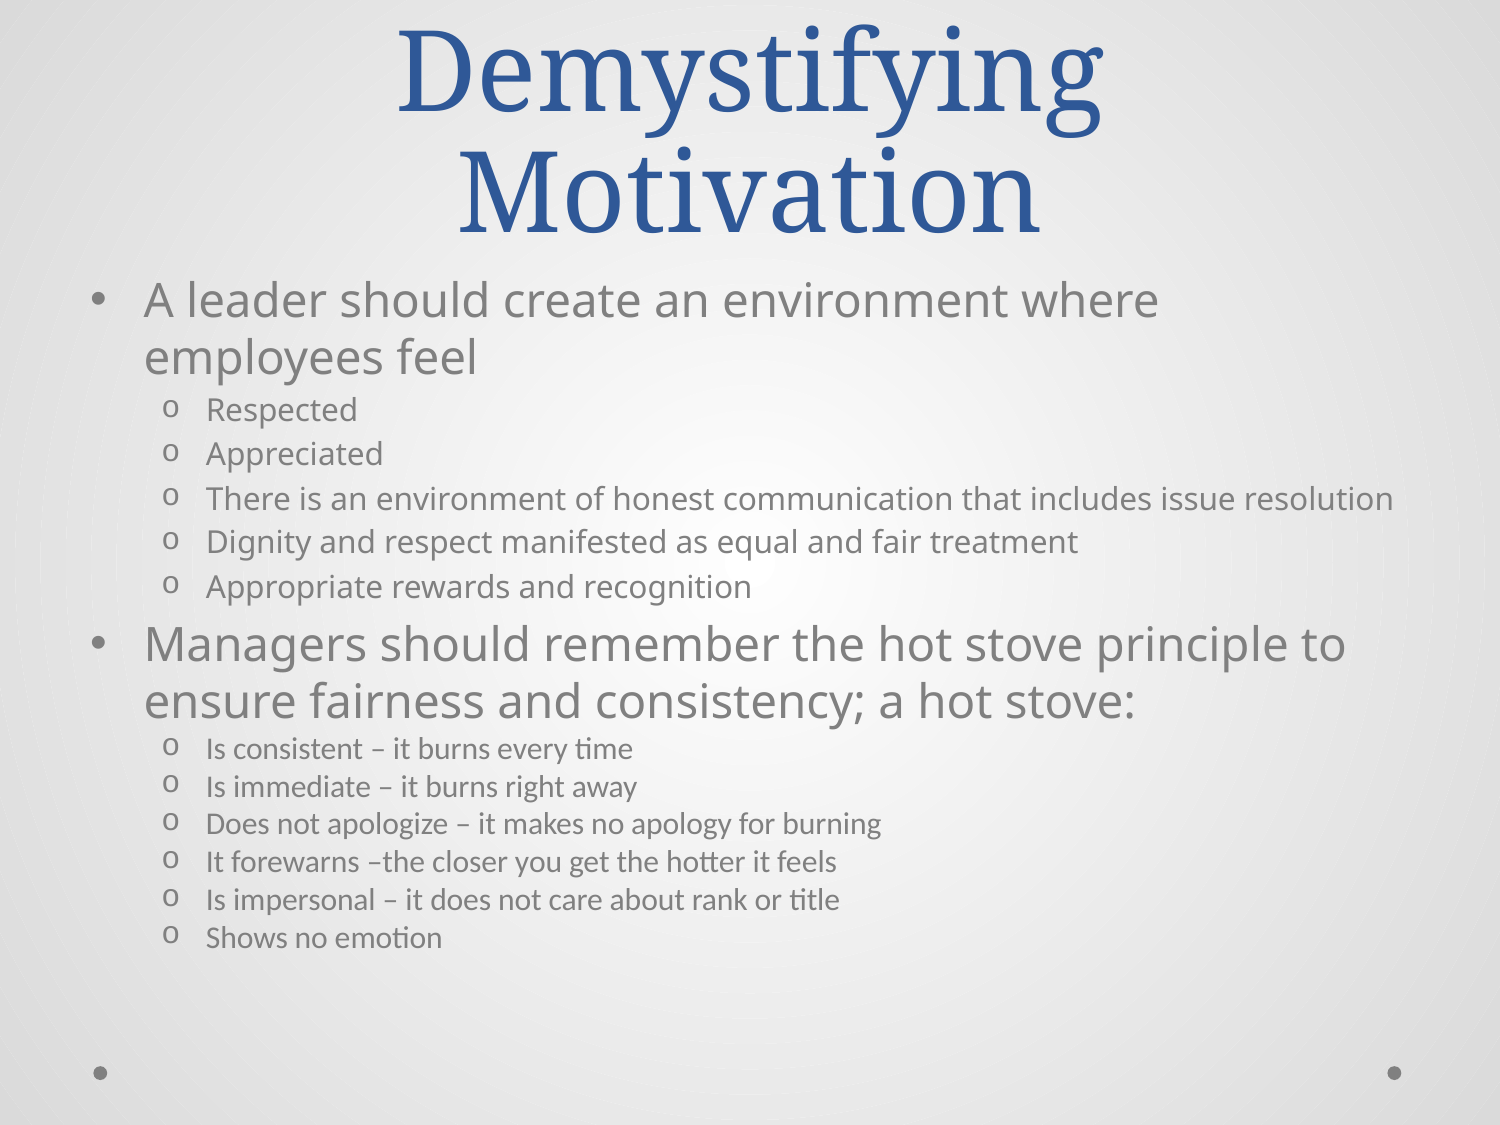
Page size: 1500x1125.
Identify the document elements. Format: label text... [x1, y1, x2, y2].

title Demystifying Motivation [75, 0, 1425, 262]
list A leader should create an environment where employees feel Respected Appreciated There is an environment of honest communication that includes issue resolution Dignity and respect manifested as equal and fair treatment Appropriate rewards and recognition Managers should remember the hot stove principle to ensure fairness and consistency; a hot stove: Is consistent – it burns every time Is immediate – it burns right away Does not apologize – it makes no apology for burning It forewarns –the closer you get the hotter it feels Is impersonal – it does not care about rank or title Shows no emotion [75, 262, 1425, 1005]
